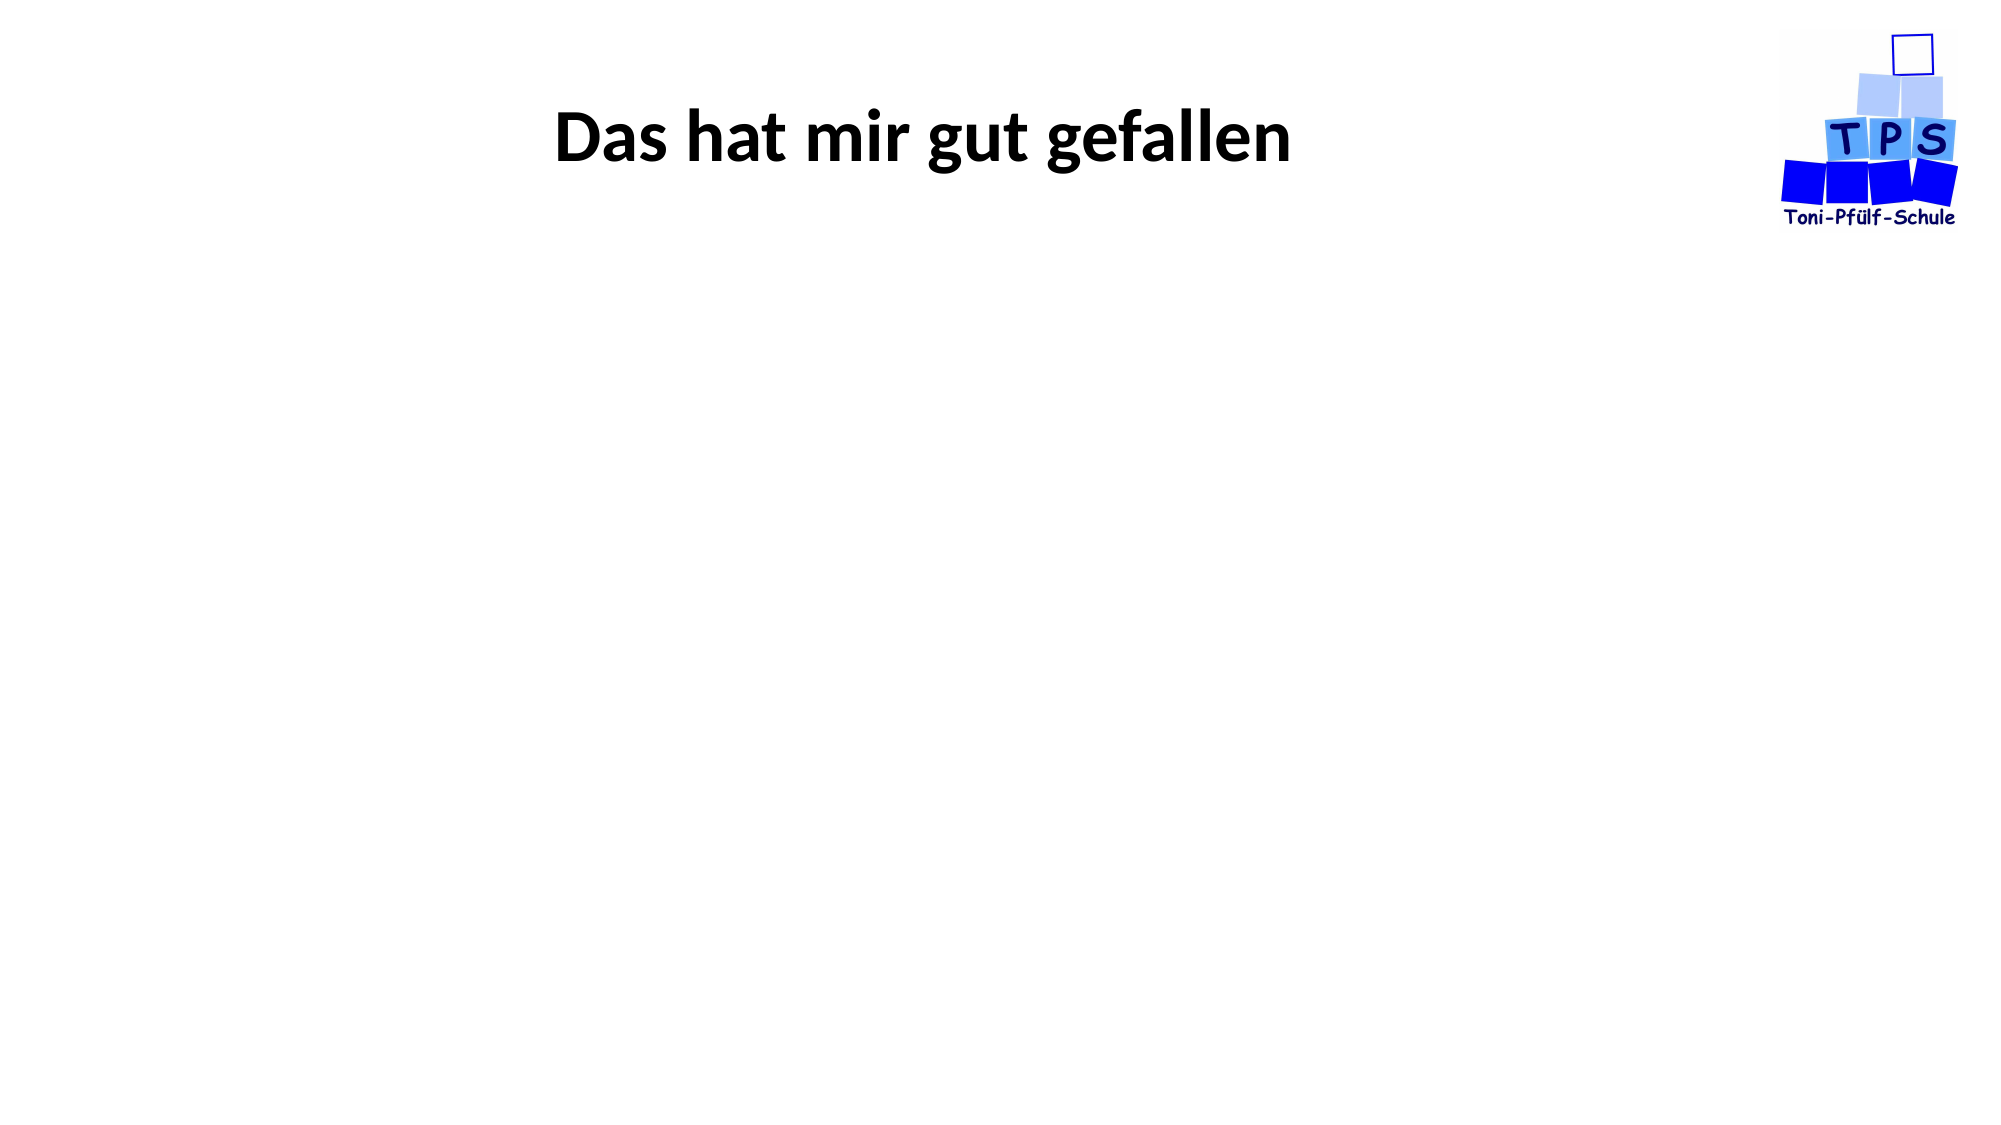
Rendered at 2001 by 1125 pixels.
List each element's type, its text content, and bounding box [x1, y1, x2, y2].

picture [1778, 29, 1958, 233]
subtitle Das hat mir gut gefallen [97, 89, 1750, 1037]
